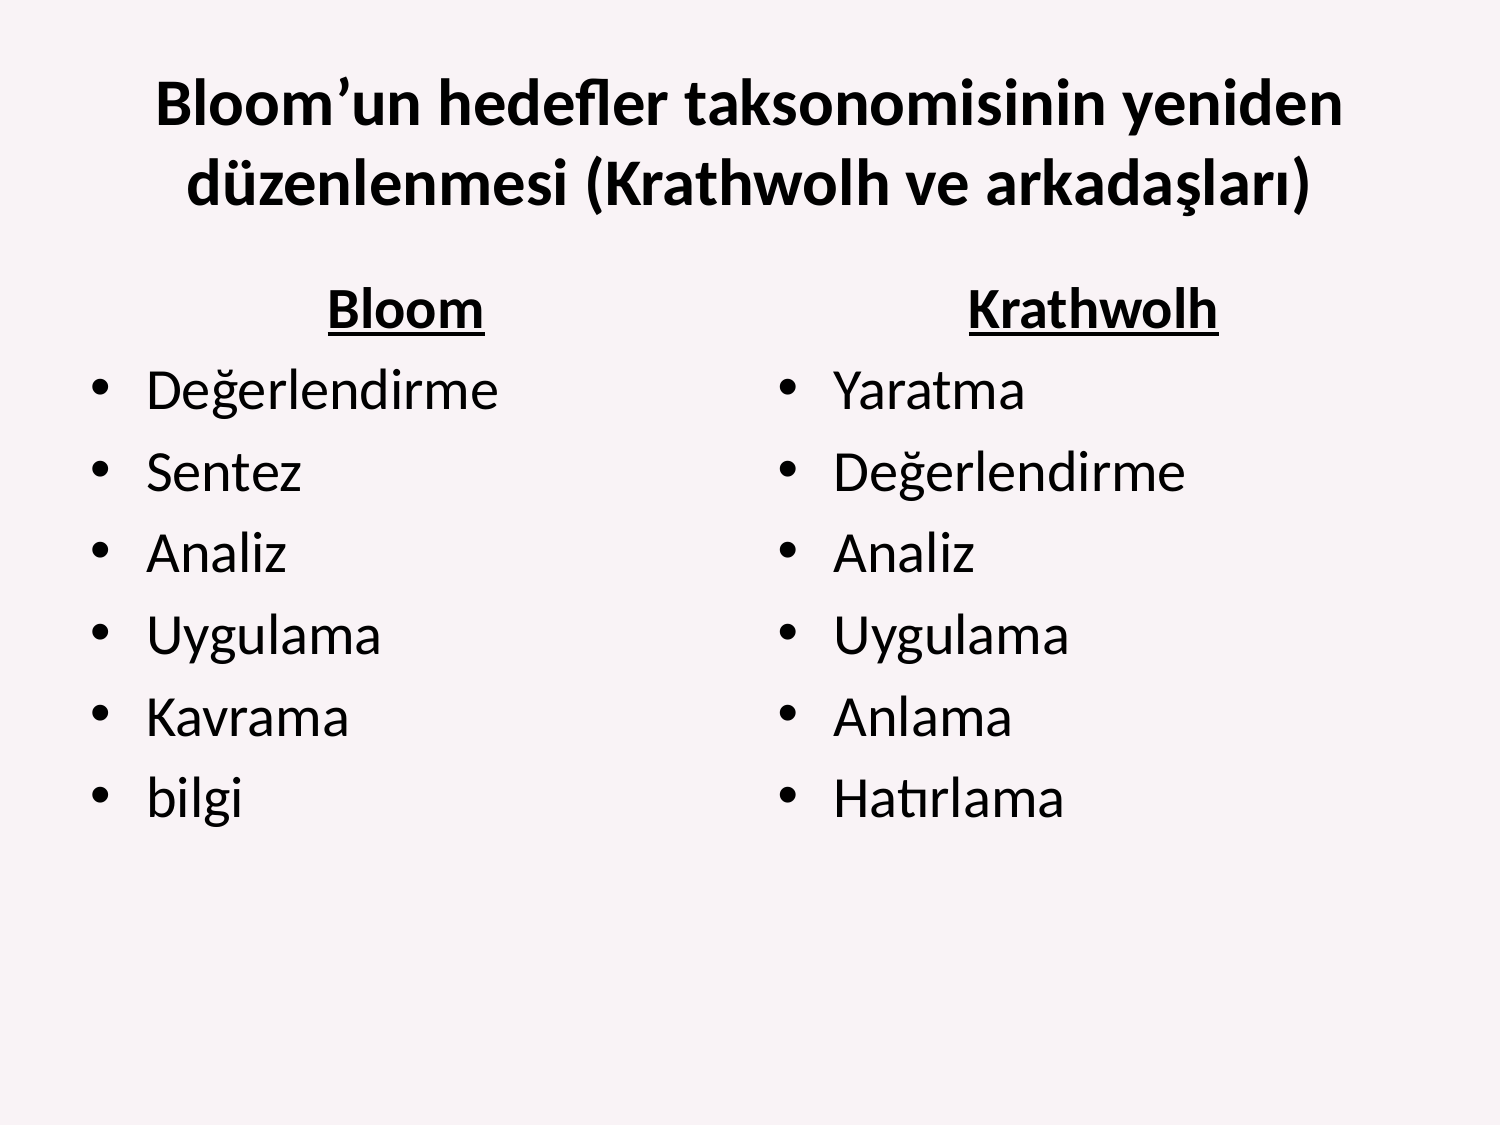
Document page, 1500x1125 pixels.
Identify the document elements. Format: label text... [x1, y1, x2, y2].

list Krathwolh Yaratma Değerlendirme Analiz Uygulama Anlama Hatırlama [762, 262, 1425, 1005]
title Bloom’un hedefler taksonomisinin yeniden düzenlenmesi (Krathwolh ve arkadaşları) [75, 45, 1425, 233]
list Bloom Değerlendirme Sentez Analiz Uygulama Kavrama bilgi [75, 262, 738, 1005]
